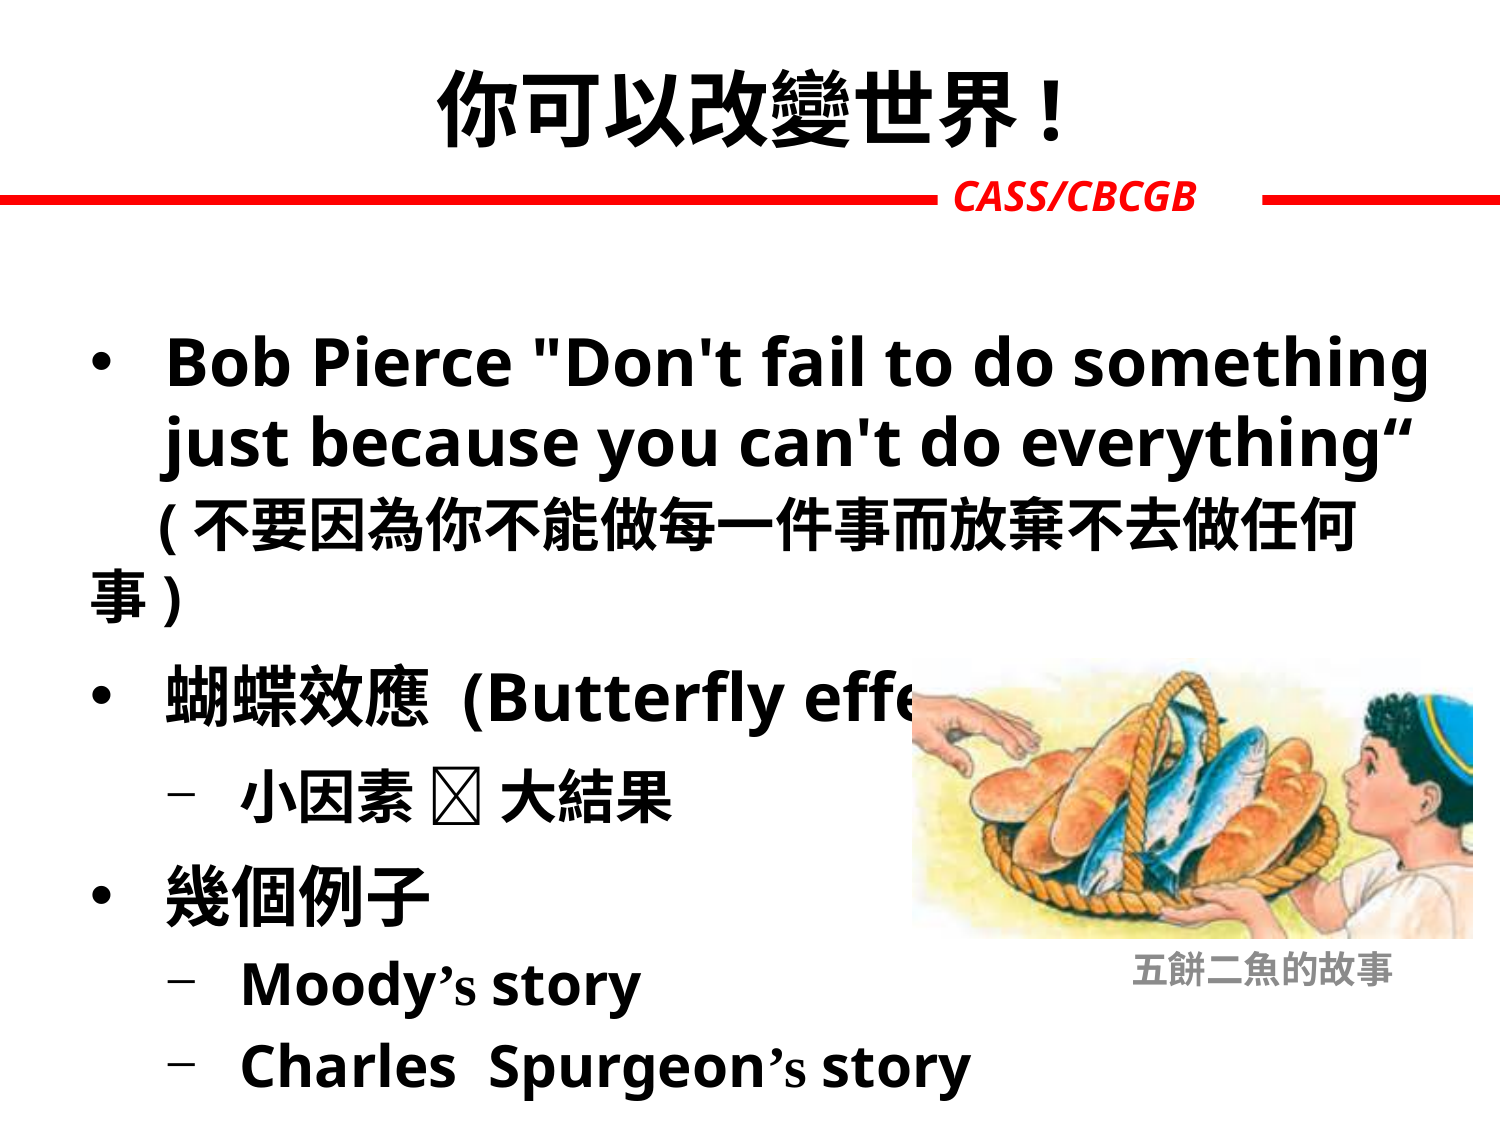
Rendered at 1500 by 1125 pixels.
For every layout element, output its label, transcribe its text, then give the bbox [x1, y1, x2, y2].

picture [912, 658, 1474, 940]
text_box Bob Pierce "Don't fail to do something just because you can't do everything“ (不要因為你不能做每一件事而放棄不去做任何事) 蝴蝶效應 (Butterfly effects) 小因素  大結果 幾個例子 Moody’s story Charles Spurgeon’s story [75, 312, 1450, 1107]
text_box 你可以改變世界! [0, 50, 1500, 165]
